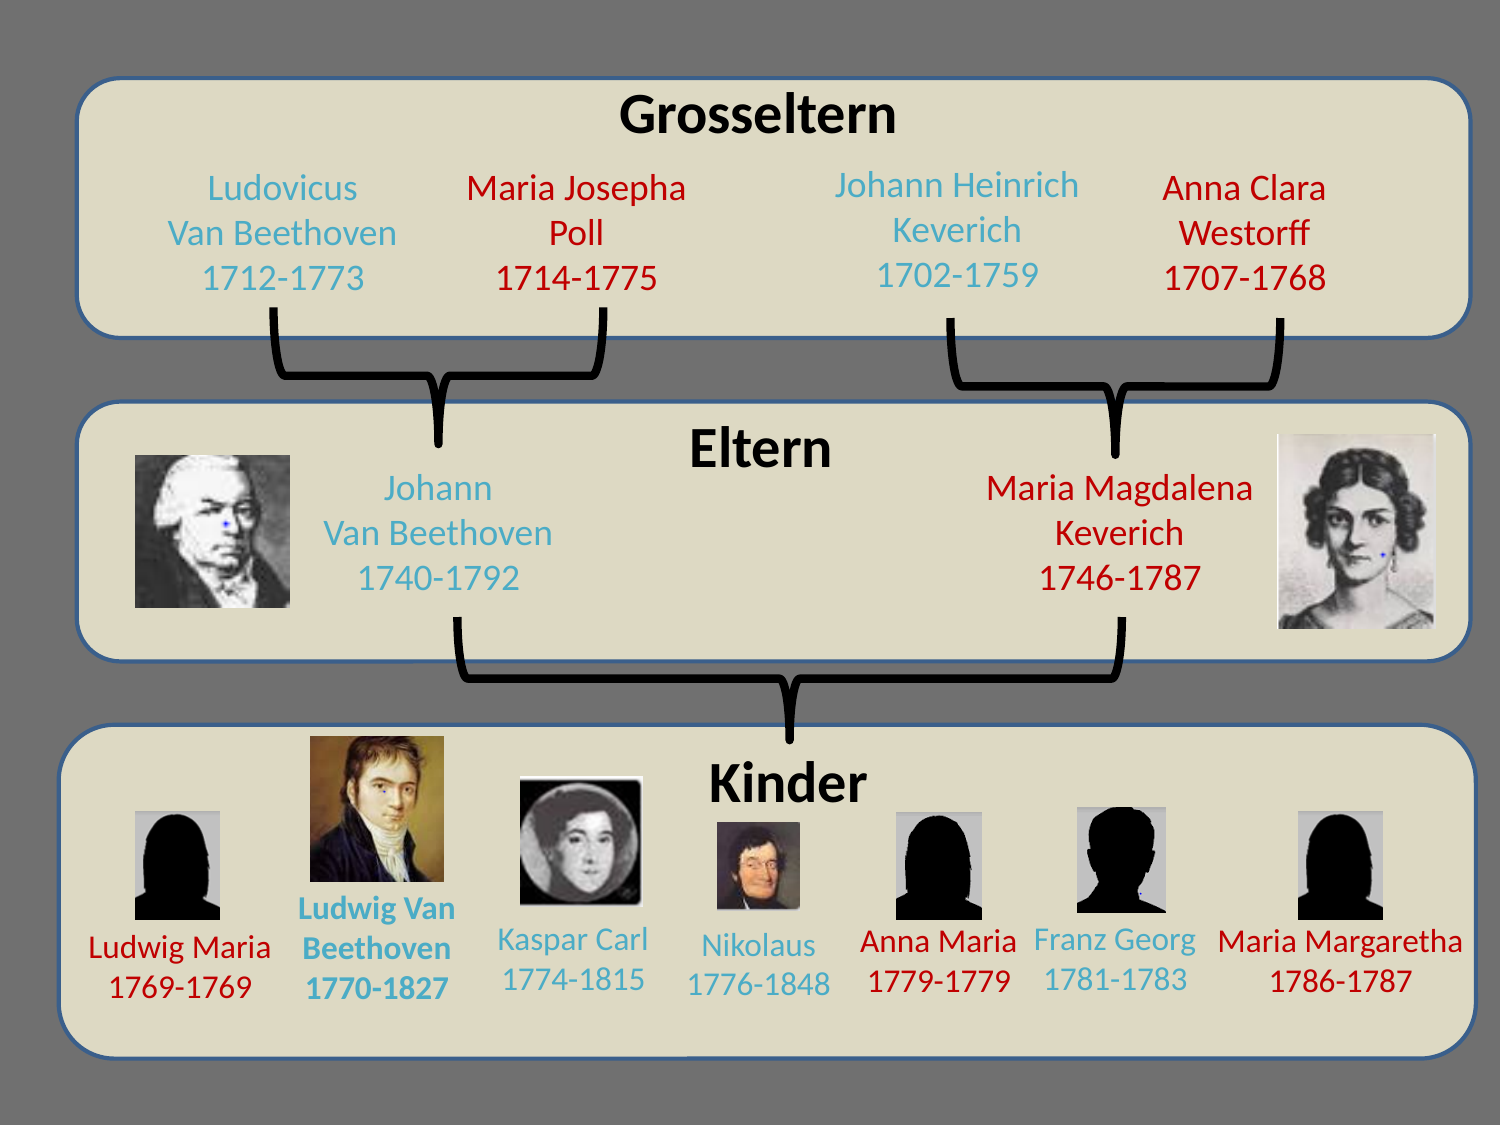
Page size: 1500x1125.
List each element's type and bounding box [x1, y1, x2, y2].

text_box [950, 348, 1280, 399]
picture [135, 455, 291, 608]
picture [1077, 806, 1167, 914]
picture [135, 810, 221, 920]
picture [1277, 434, 1436, 629]
picture [896, 811, 982, 921]
text_box [461, 671, 1118, 723]
picture [1298, 811, 1383, 921]
picture [310, 736, 444, 882]
text_box [58, 724, 1483, 1059]
picture [716, 822, 801, 911]
text_box [76, 401, 1471, 662]
text_box [274, 348, 602, 399]
text_box [76, 67, 1471, 339]
picture [519, 776, 644, 907]
